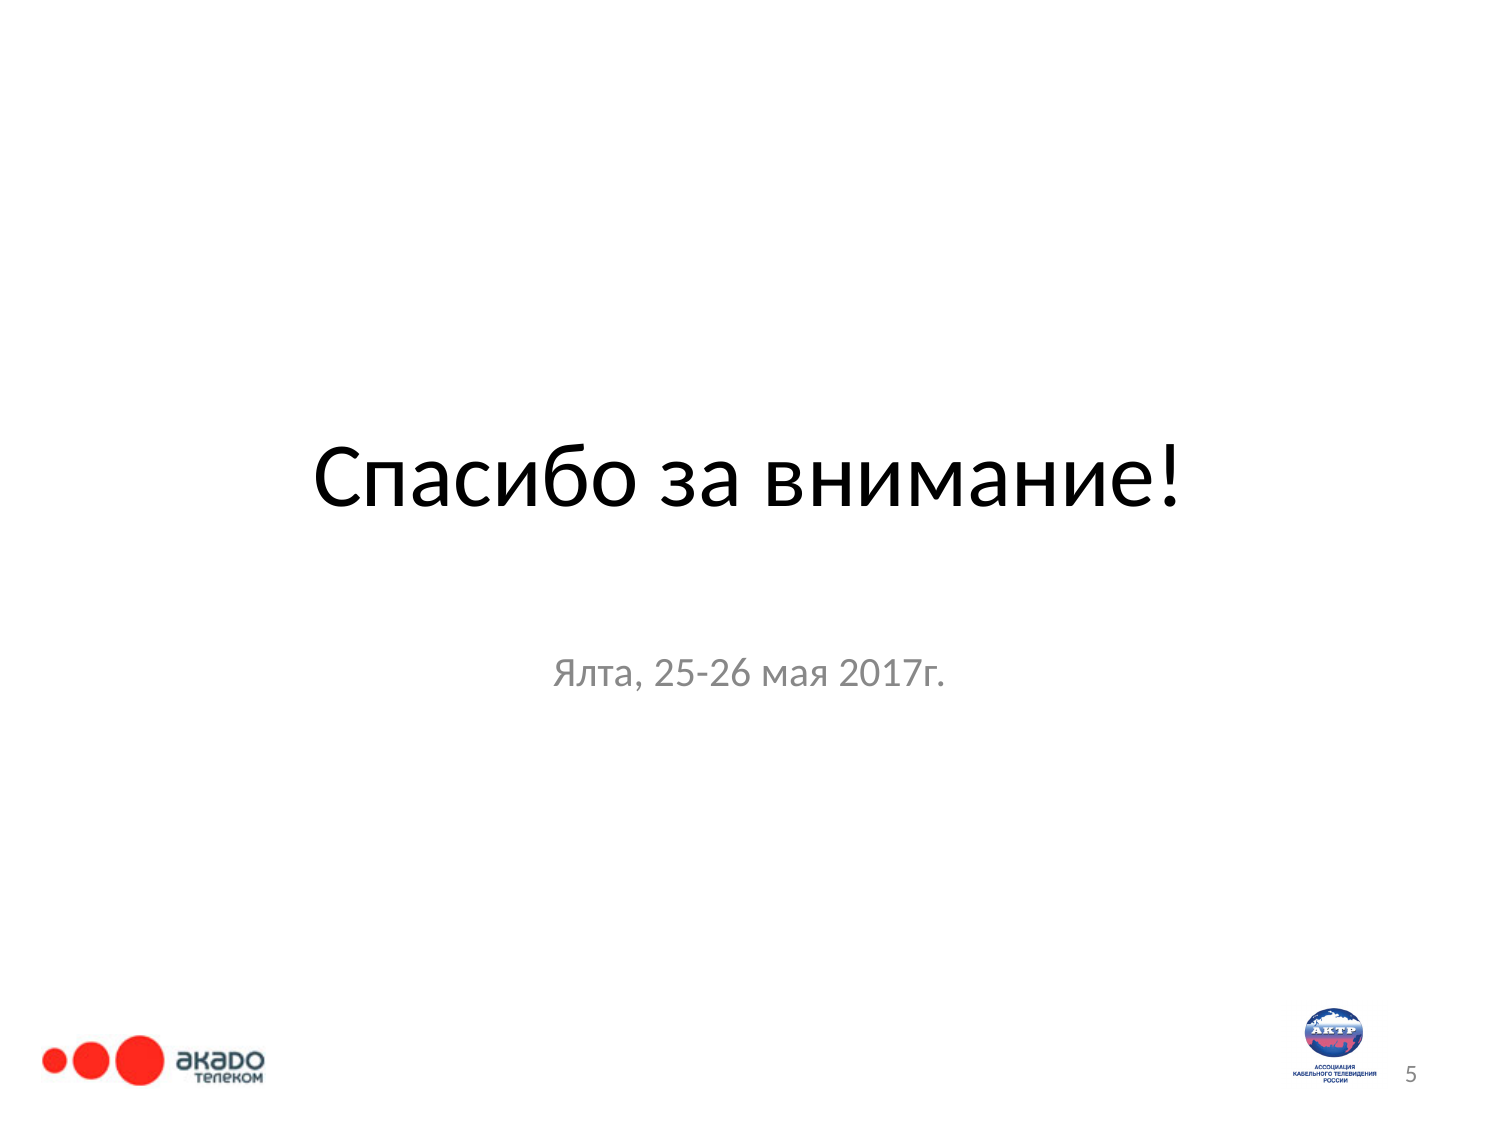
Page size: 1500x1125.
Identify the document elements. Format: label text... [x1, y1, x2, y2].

picture [1281, 1000, 1389, 1089]
title Спасибо за внимание! [111, 348, 1388, 592]
picture [40, 1034, 266, 1089]
slide_number 5 [1394, 1050, 1426, 1096]
subtitle Ялта, 25-26 мая 2017г. [224, 636, 1276, 926]
